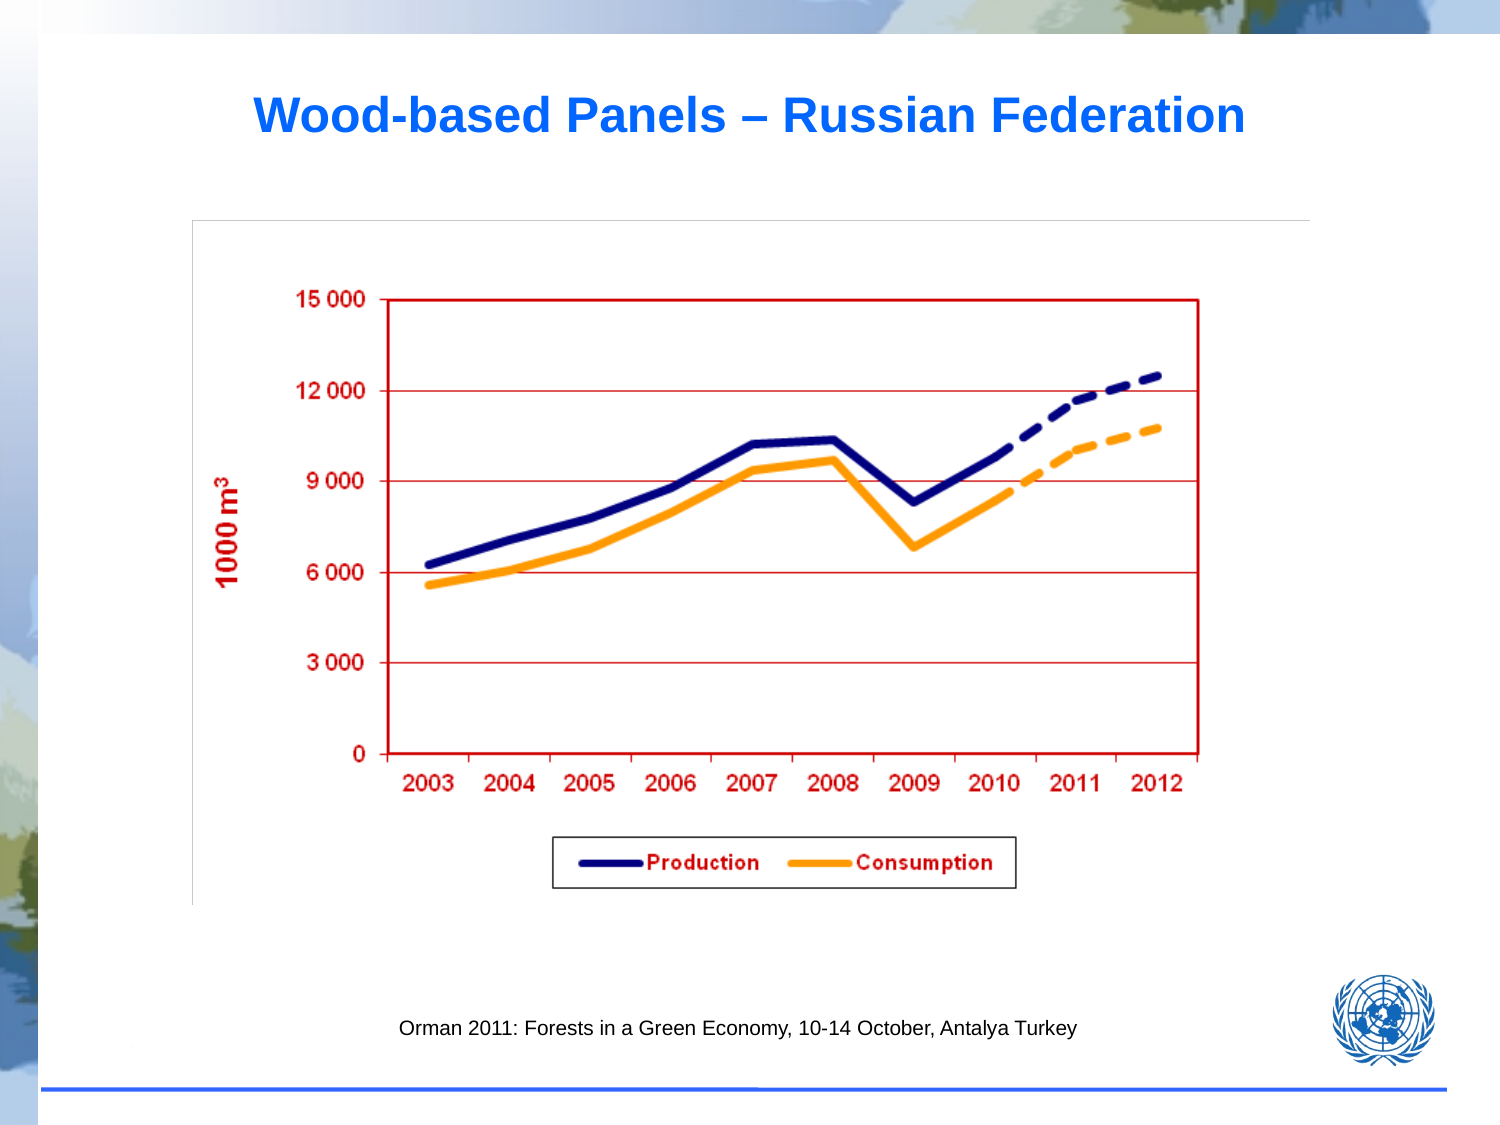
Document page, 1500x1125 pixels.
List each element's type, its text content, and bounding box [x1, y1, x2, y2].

picture [41, 0, 1500, 34]
title Wood-based Panels – Russian Federation [74, 40, 1426, 185]
picture [190, 219, 1311, 906]
picture [0, 0, 38, 1125]
